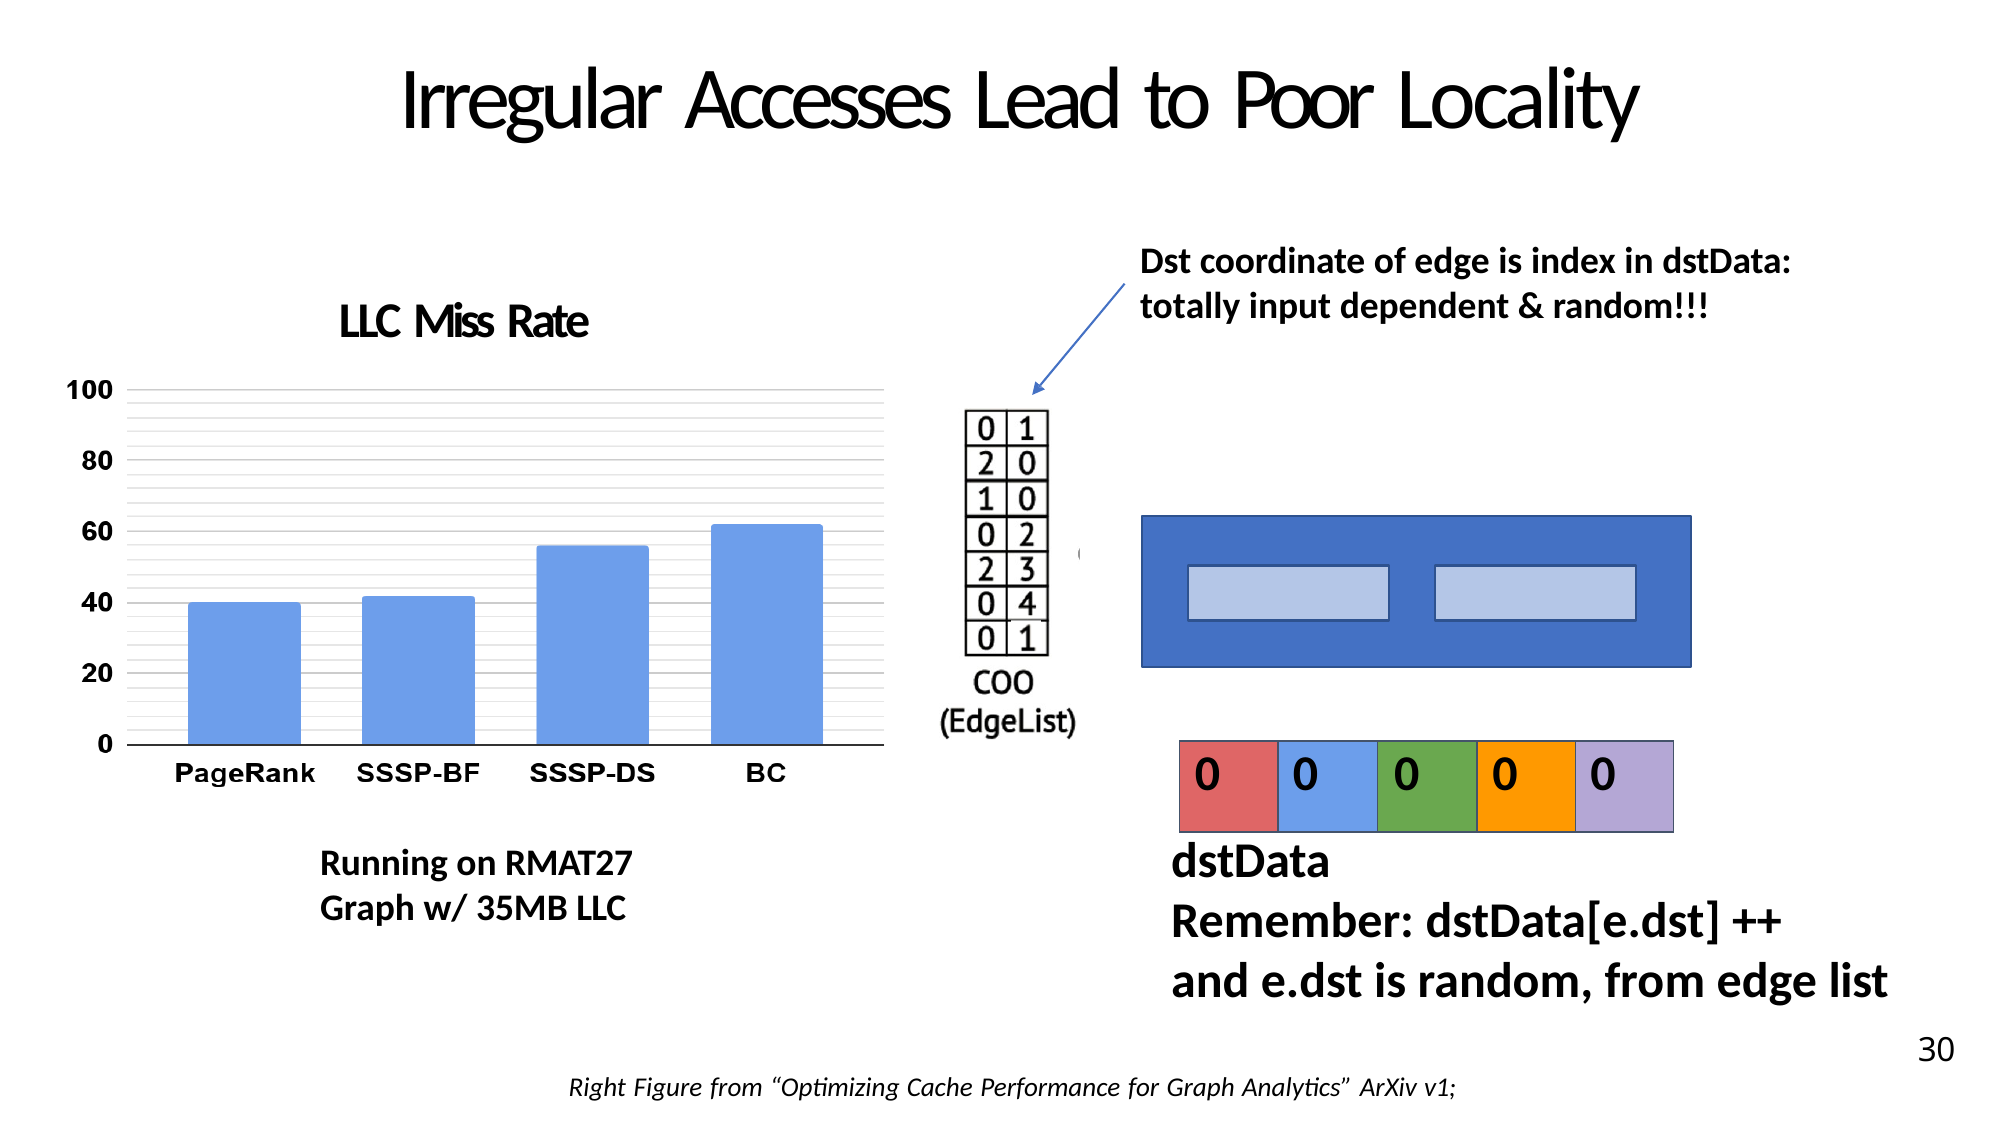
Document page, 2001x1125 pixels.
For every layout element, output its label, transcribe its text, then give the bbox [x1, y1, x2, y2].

text_box dstData Remember: dstData[e.dst] ++ and e.dst is random, from edge list [1169, 837, 1892, 1008]
title Irregular Accesses Lead to Poor Locality [12, 37, 1988, 229]
text_box totally input dependent & random!!! [1137, 278, 1713, 326]
slide_number 30 [1893, 1024, 1962, 1125]
table_header 0 [1378, 742, 1476, 831]
text_box Dst coordinate of edge is index in dstData: [1137, 233, 1797, 281]
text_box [938, 408, 1081, 741]
text_box Running on RMAT27 Graph w/ 35MB LLC [317, 845, 639, 929]
text_box [1032, 283, 1126, 395]
table_header 0 [1279, 742, 1377, 831]
text_box Right Figure from “Optimizing Cache Performance for Graph Analytics” ArXiv v1; [566, 1073, 1471, 1103]
table_header 0 [1478, 742, 1575, 831]
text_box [1140, 514, 1693, 669]
table_header 0 [1576, 742, 1673, 831]
text_box LLC Miss Rate (%) [336, 285, 656, 348]
table_header 0 [1180, 742, 1277, 831]
picture [39, 350, 908, 812]
